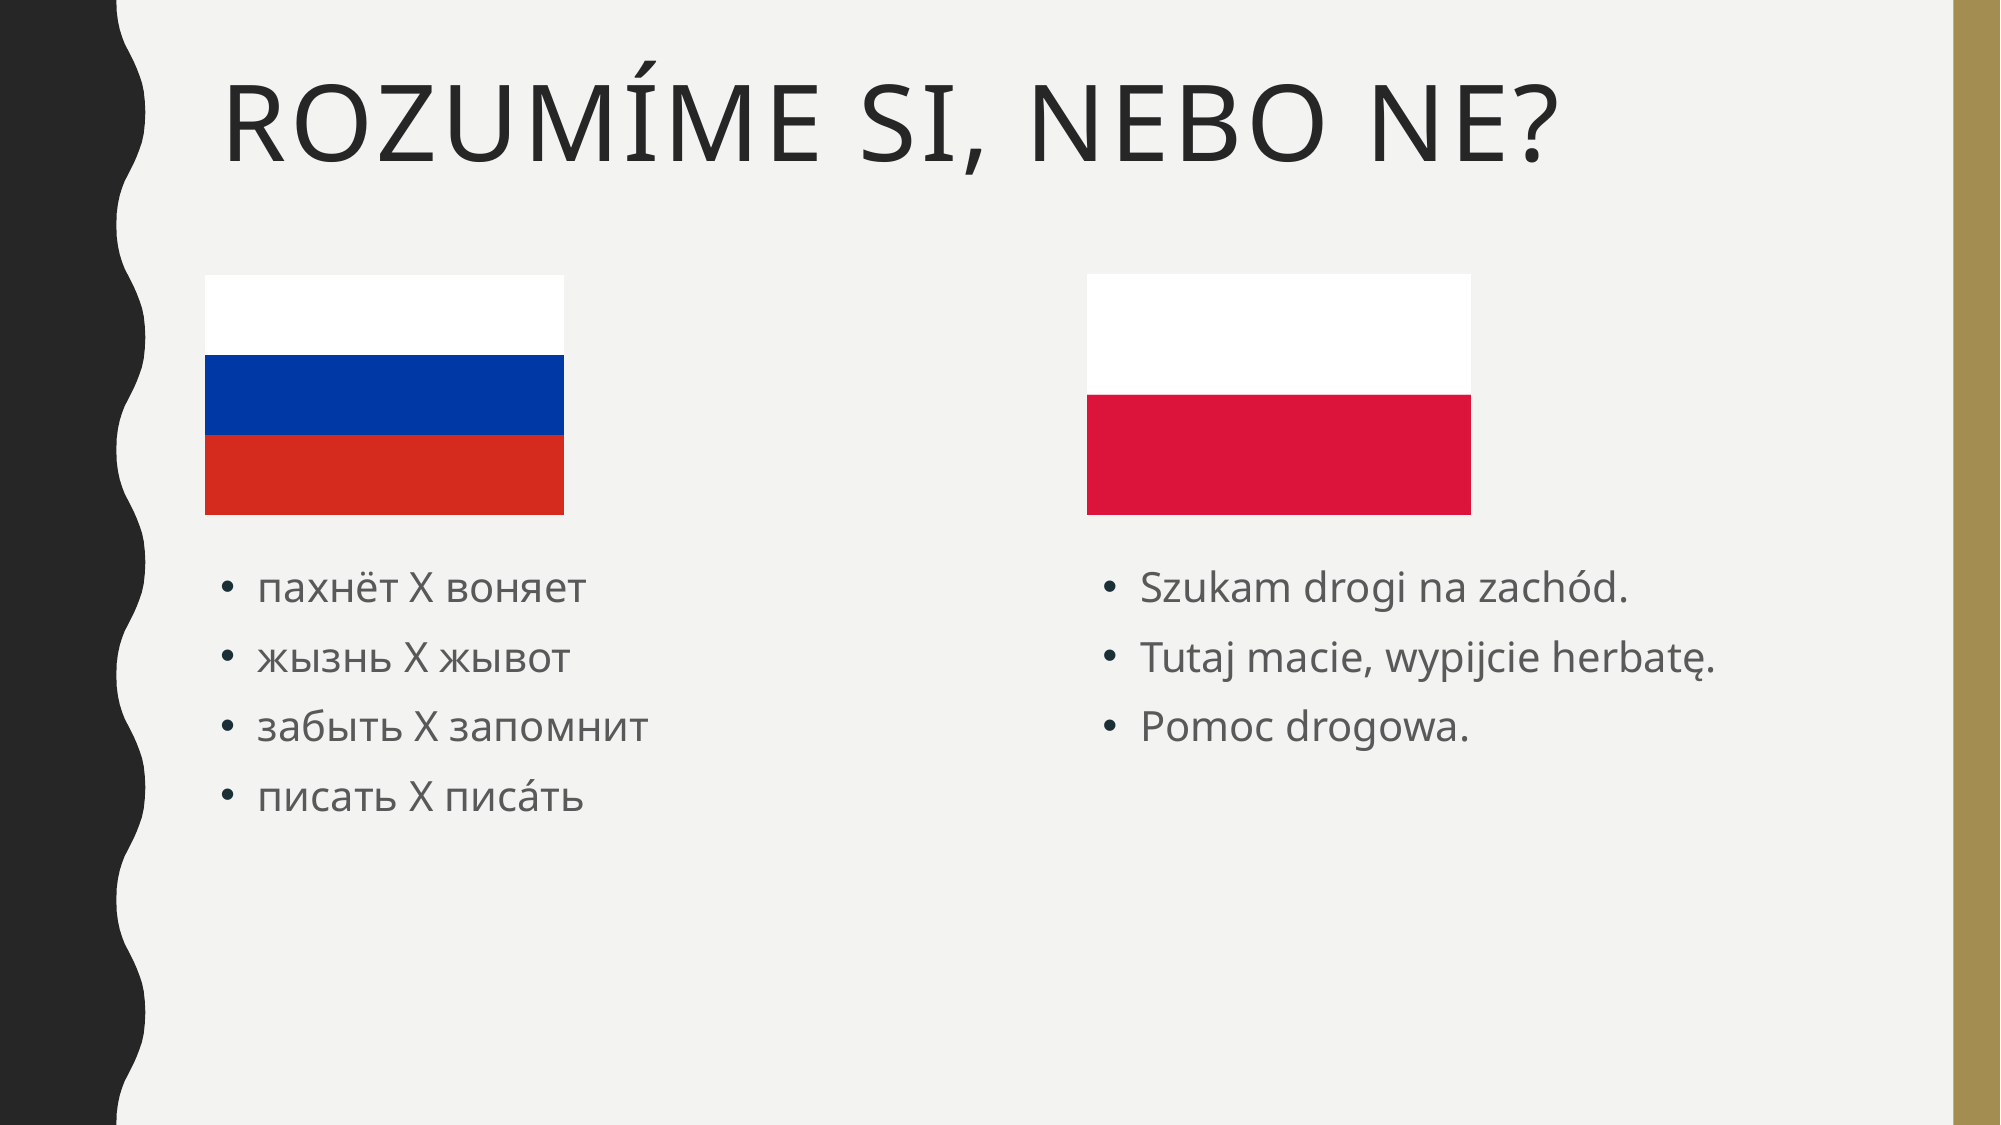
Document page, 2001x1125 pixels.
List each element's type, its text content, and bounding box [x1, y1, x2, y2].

list Szukam drogi na zachód. Tutaj macie, wypijcie herbatę. Pomoc drogowa. [1087, 548, 1875, 1125]
list пахнёт Х воняет жызнь Х жывот забыть Х запомнит писать Х писáть [205, 548, 993, 1125]
title Rozumíme si, nebo ne? [205, 62, 1875, 308]
picture [205, 275, 564, 515]
picture [1087, 274, 1471, 515]
